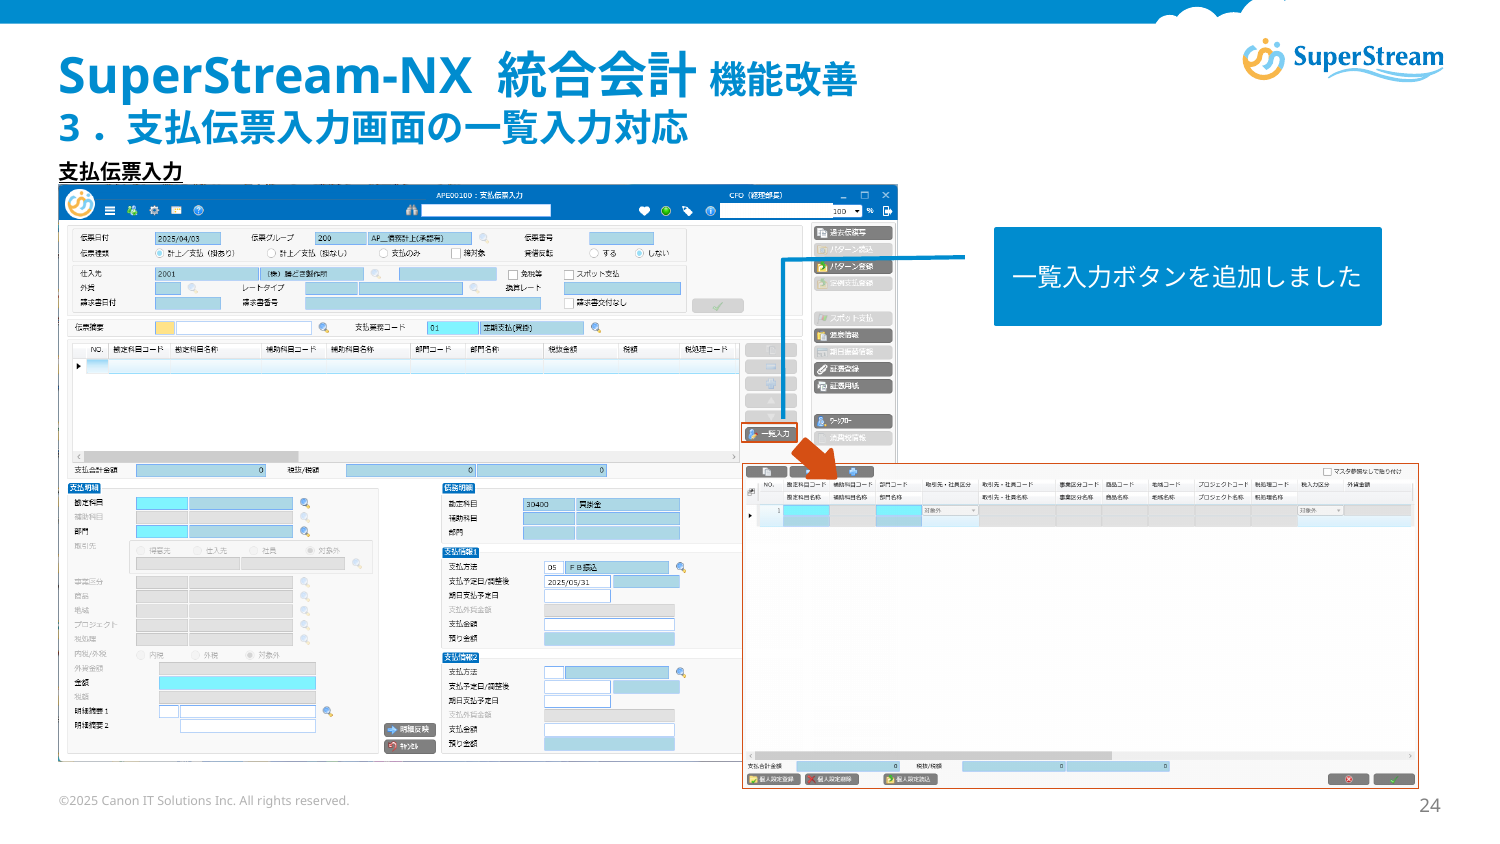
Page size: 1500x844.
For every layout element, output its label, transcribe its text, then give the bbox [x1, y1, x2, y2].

text_box 一覧入力ボタンを追加しました [902, 255, 965, 261]
title SuperStream-NX 統合会計 機能改善 3．支払伝票入力画面の一覧入力対応 [58, 43, 1223, 140]
text_box 一覧入力ボタンを追加しました [994, 227, 1382, 326]
footer ©2025 Canon IT Solutions Inc. All rights reserved. [58, 788, 414, 811]
picture [58, 184, 1419, 789]
slide_number 24 [1381, 797, 1441, 820]
text_box 支払伝票入力 [58, 148, 349, 183]
